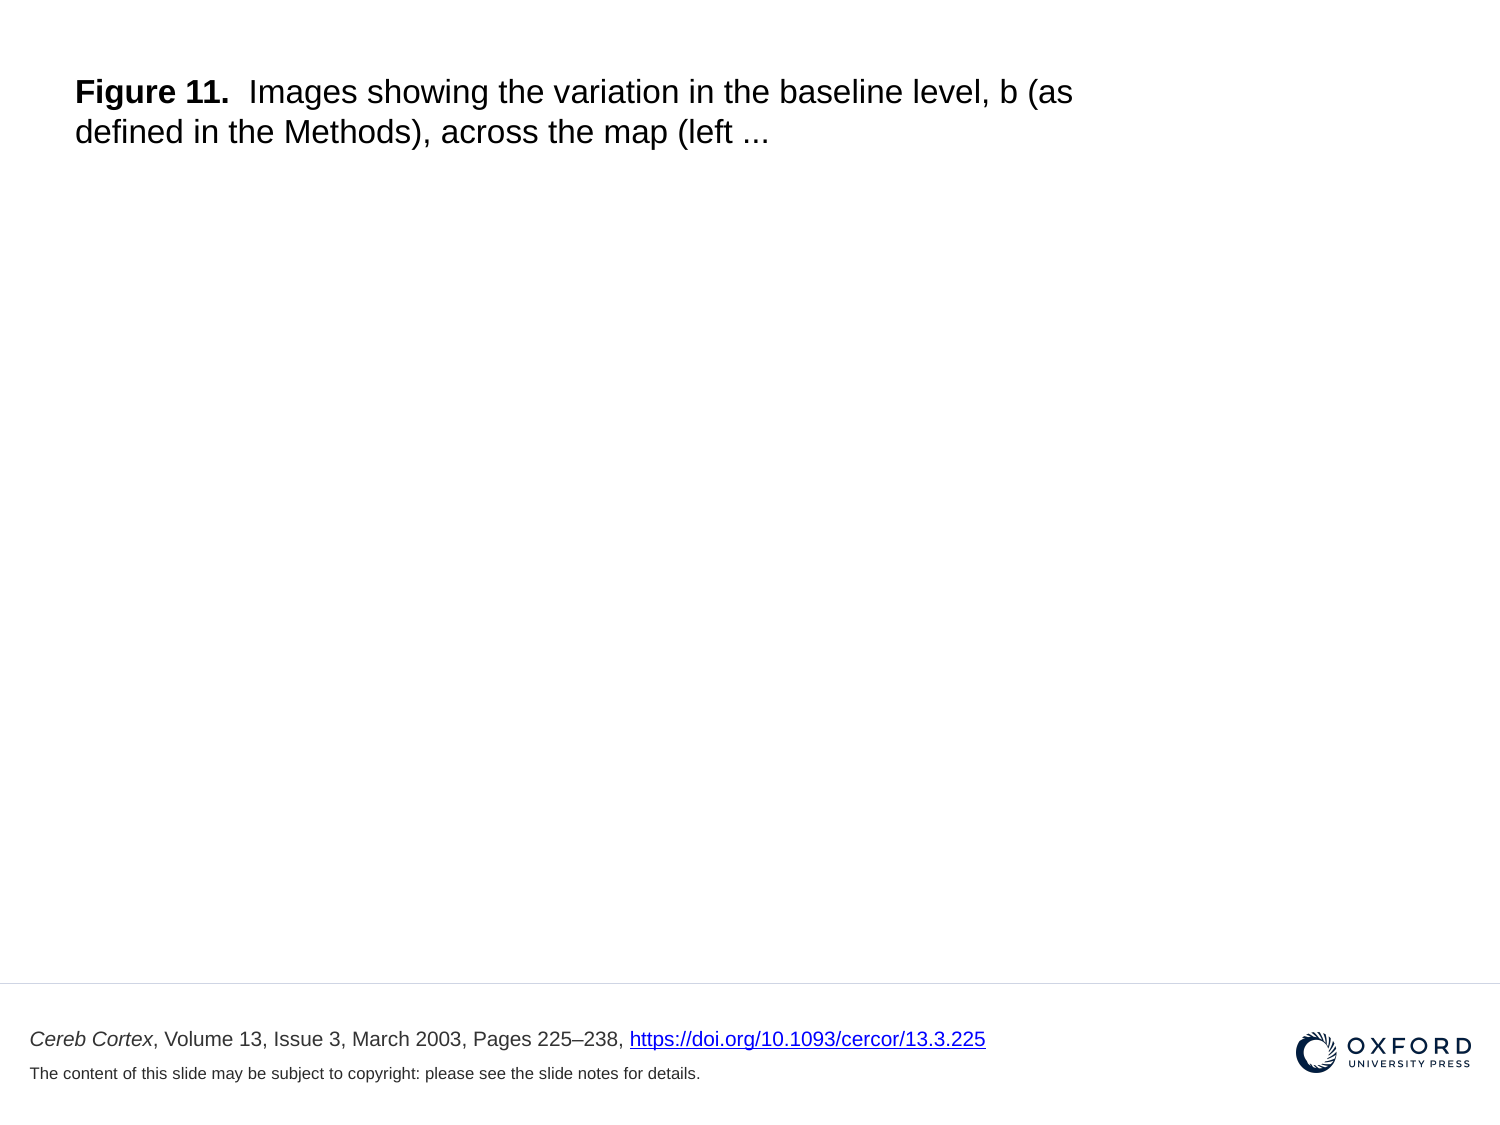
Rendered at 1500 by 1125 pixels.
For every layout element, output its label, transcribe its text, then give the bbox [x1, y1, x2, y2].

footer Cereb Cortex, Volume 13, Issue 3, March 2003, Pages 225–238, https://doi.org/10.1093/cercor/13.3.225 The content of this slide may be subject to copyright: please see the slide notes for details. [0, 983, 1260, 1125]
picture [1296, 1032, 1471, 1073]
title Figure 11. Images showing the variation in the baseline level, b (as defined in the Methods), across the map (left ... [75, 69, 1078, 171]
